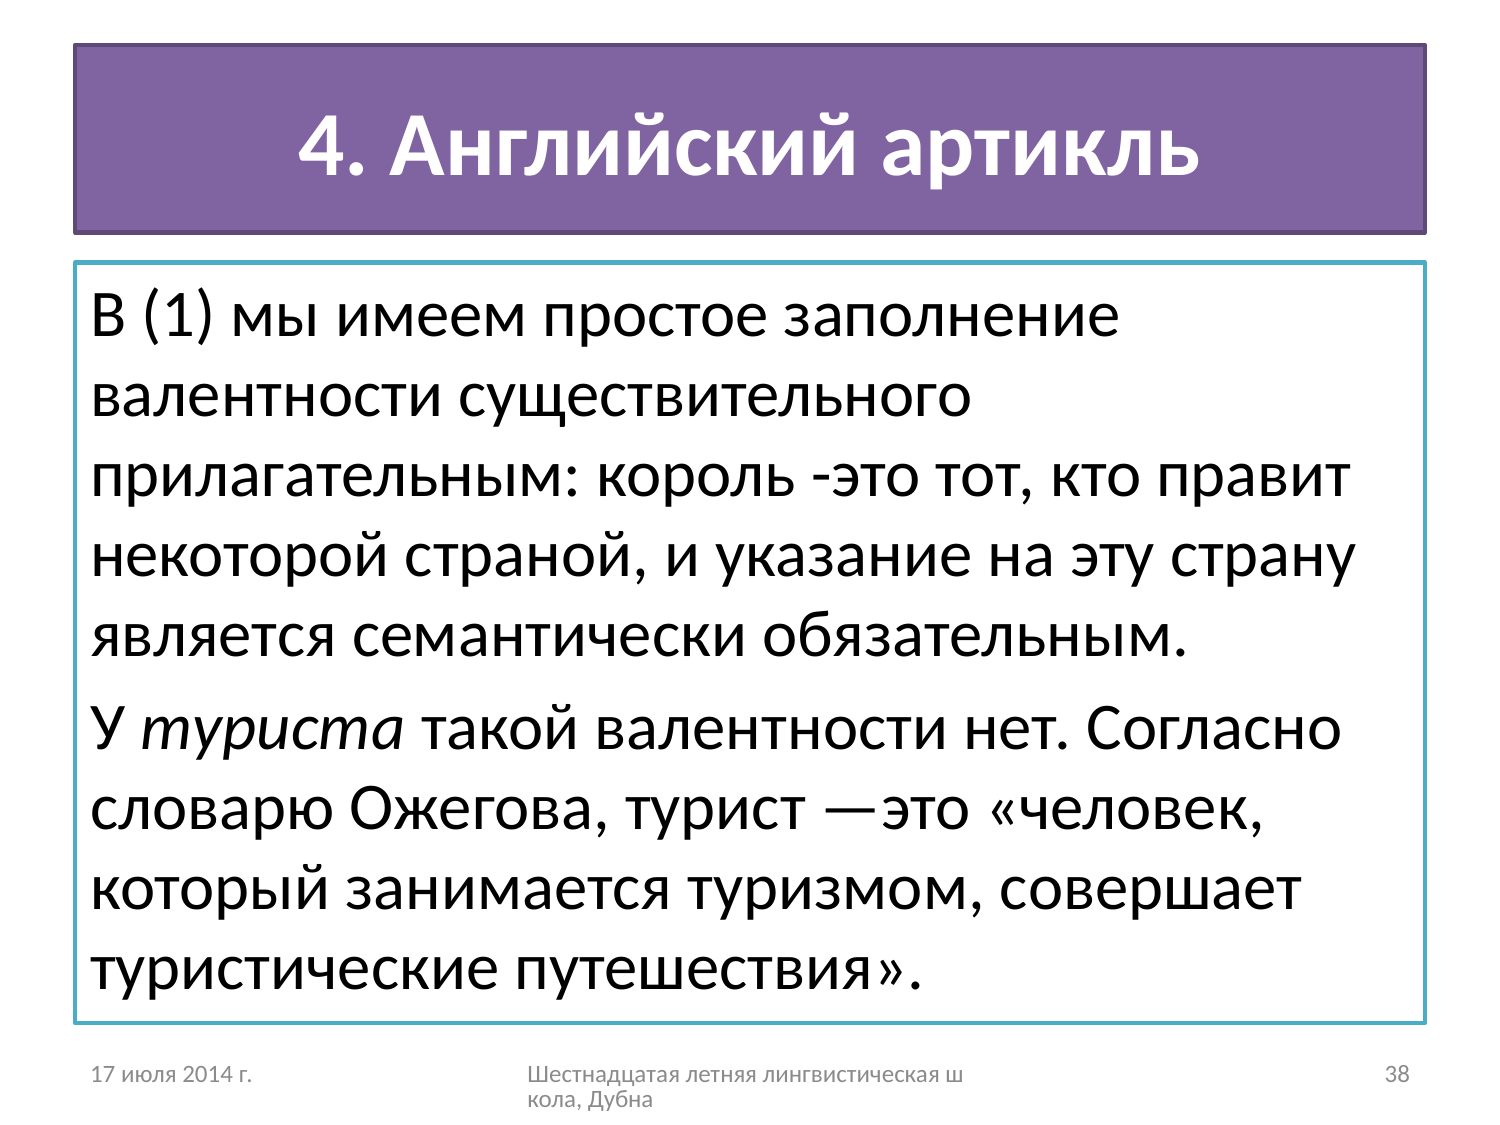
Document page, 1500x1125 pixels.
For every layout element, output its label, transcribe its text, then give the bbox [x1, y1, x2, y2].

title 4. Английский артикль [73, 43, 1427, 235]
footer Шестнадцатая летняя лингвистическая школа, Дубна [512, 1042, 988, 1103]
slide_number 17 июля 2014 г. [75, 1042, 425, 1103]
slide_number 38 [1074, 1042, 1425, 1103]
list В (1) мы имеем простое заполнение валентности существительного прилагательным: король -это тот, кто правит некоторой страной, и указание на эту страну является семантически обязательным. У туриста такой валентности нет. Согласно словарю Ожегова, турист —это «человек, который занимается туризмом, совершает туристические путешествия». [73, 260, 1427, 1025]
